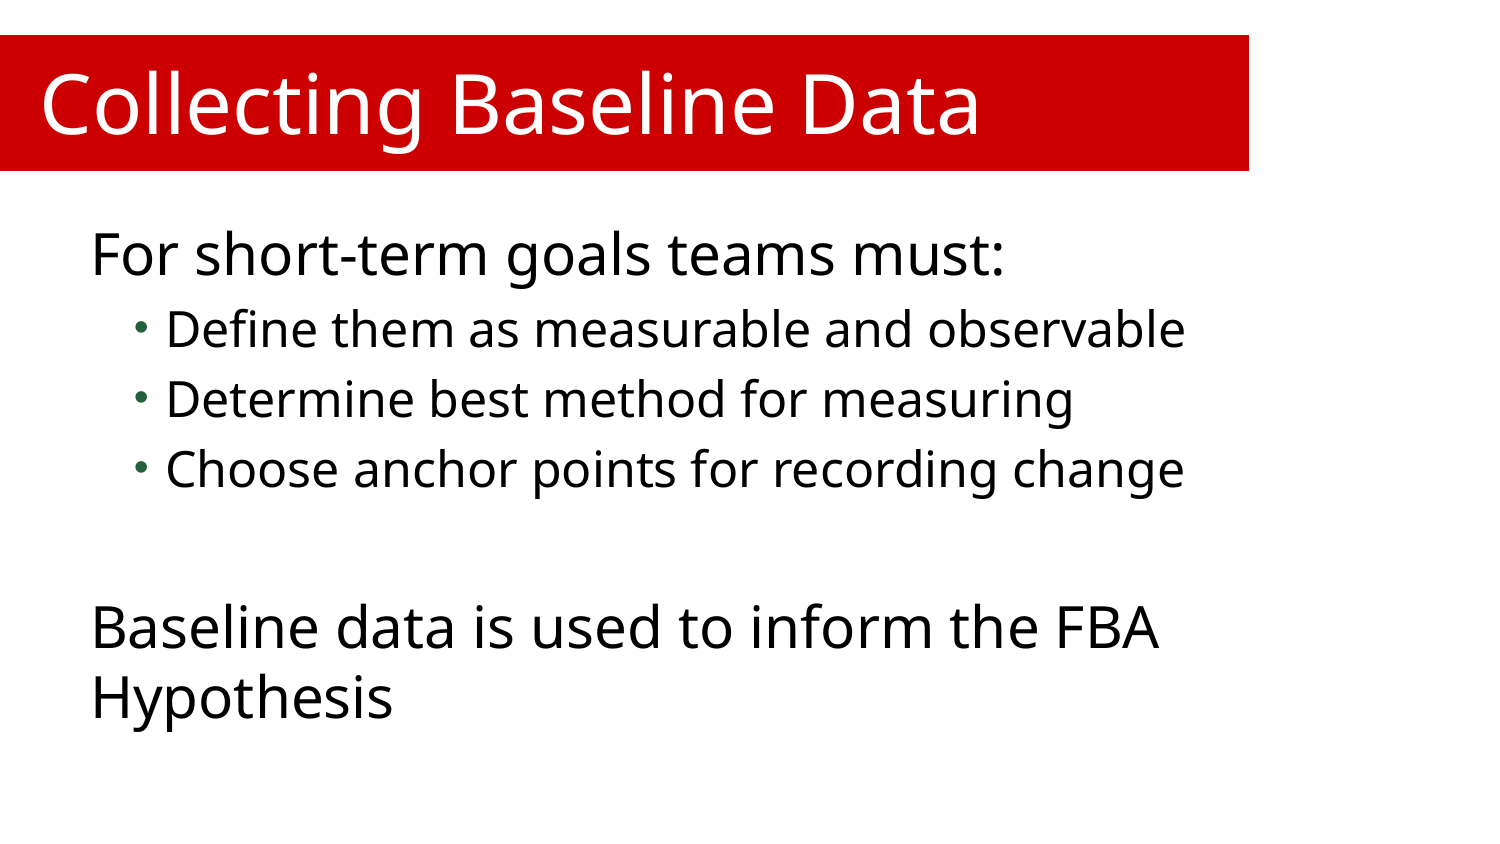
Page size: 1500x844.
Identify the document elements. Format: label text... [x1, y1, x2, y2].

list For short-term goals teams must: Define them as measurable and observable Determine best method for measuring Choose anchor points for recording change Baseline data is used to inform the FBA Hypothesis [75, 209, 1425, 797]
title Collecting Baseline Data [24, 40, 1250, 163]
